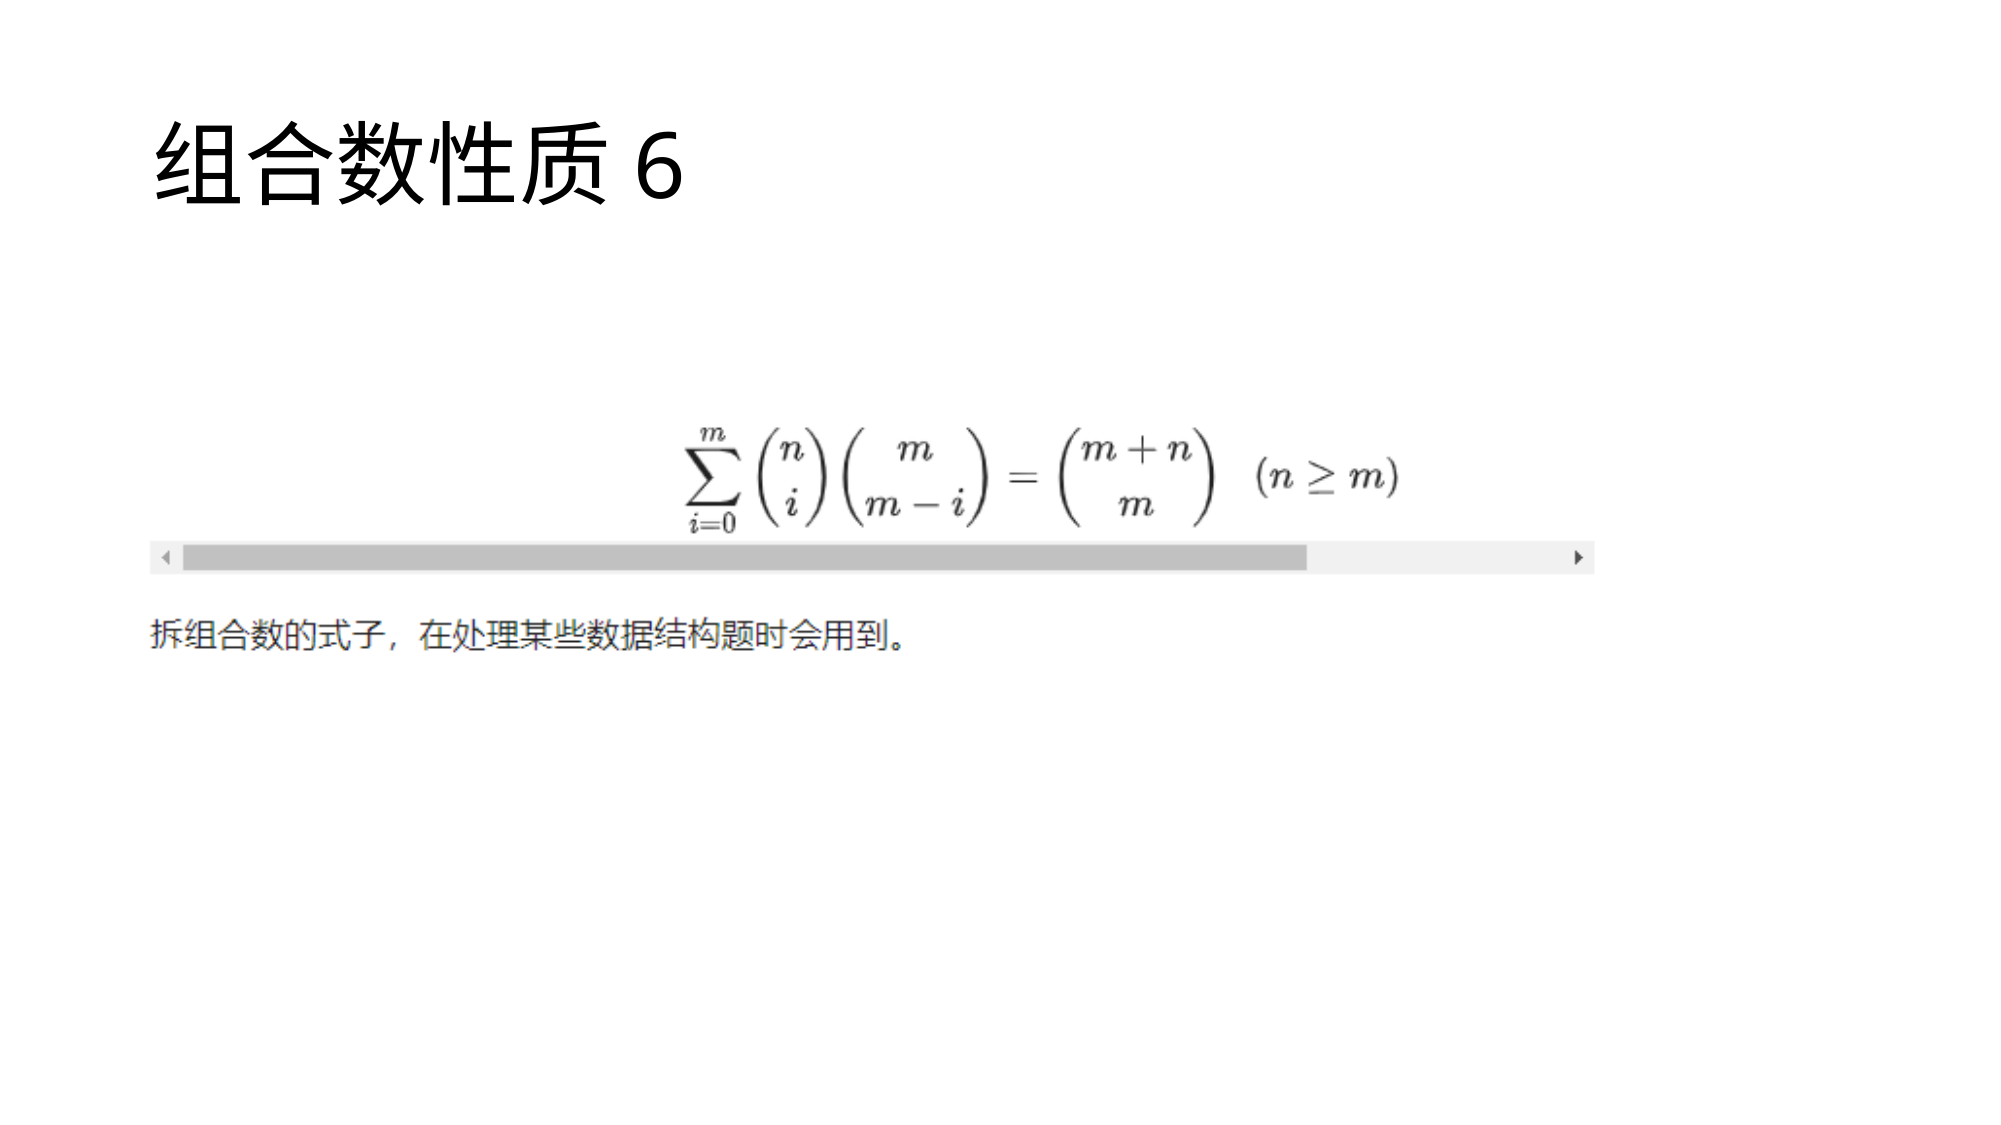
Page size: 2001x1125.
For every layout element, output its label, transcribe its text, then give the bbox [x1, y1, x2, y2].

title 组合数性质6 [137, 59, 1863, 278]
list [137, 395, 1628, 682]
